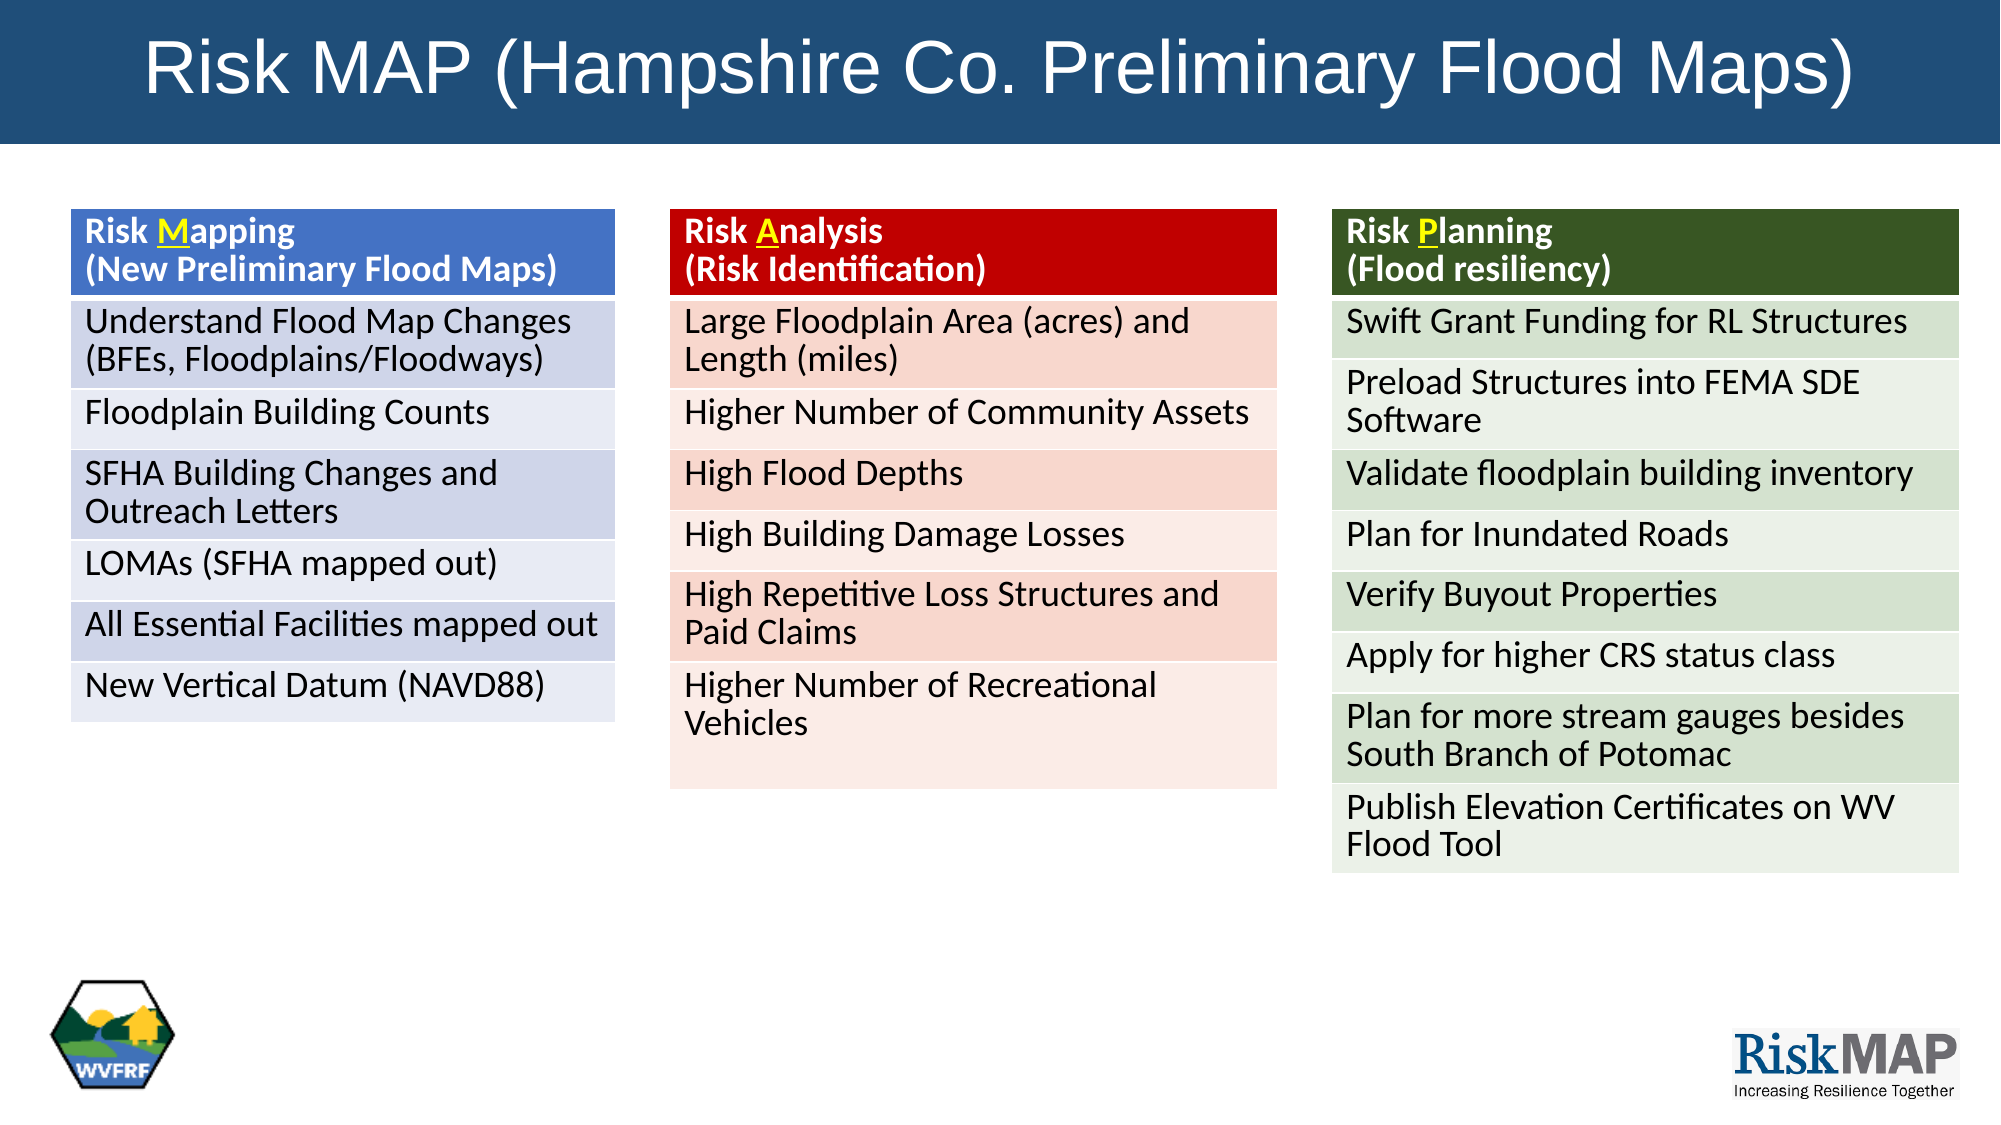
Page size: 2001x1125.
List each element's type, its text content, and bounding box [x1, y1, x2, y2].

table_cell Floodplain Building Counts [71, 390, 615, 449]
table_header Risk Analysis (Risk Identification) [670, 209, 1277, 295]
text_box Risk MAP (Hampshire Co. Preliminary Flood Maps) [0, 0, 2000, 144]
table_cell High Building Damage Losses [670, 511, 1277, 570]
table_cell Large Floodplain Area (acres) and Length (miles) [670, 301, 1277, 388]
table_cell Swift Grant Funding for RL Structures [1332, 301, 1959, 358]
table_cell Apply for higher CRS status class [1332, 633, 1959, 692]
table_cell Preload Structures into FEMA SDE Software [1332, 360, 1959, 449]
picture [42, 971, 183, 1100]
table_cell Higher Number of Recreational Vehicles [670, 663, 1277, 789]
table_cell Understand Flood Map Changes (BFEs, Floodplains/Floodways) [71, 301, 615, 388]
table_cell Higher Number of Community Assets [670, 390, 1277, 449]
table_header Risk Mapping (New Preliminary Flood Maps) [71, 209, 615, 295]
table_cell Plan for more stream gauges besides South Branch of Potomac [1332, 694, 1959, 783]
table_cell All Essential Facilities mapped out [71, 602, 615, 661]
table_cell Validate floodplain building inventory [1332, 450, 1959, 510]
table_cell LOMAs (SFHA mapped out) [71, 541, 615, 600]
table_cell Publish Elevation Certificates on WV Flood Tool [1332, 784, 1959, 873]
picture [1732, 1028, 1960, 1100]
table_cell SFHA Building Changes and Outreach Letters [71, 450, 615, 539]
table_cell High Repetitive Loss Structures and Paid Claims [670, 572, 1277, 661]
table_cell Plan for Inundated Roads [1332, 511, 1959, 570]
table_header Risk Planning (Flood resiliency) [1332, 209, 1959, 295]
table_cell High Flood Depths [670, 450, 1277, 510]
table_cell Verify Buyout Properties [1332, 572, 1959, 631]
table_cell New Vertical Datum (NAVD88) [71, 663, 615, 722]
